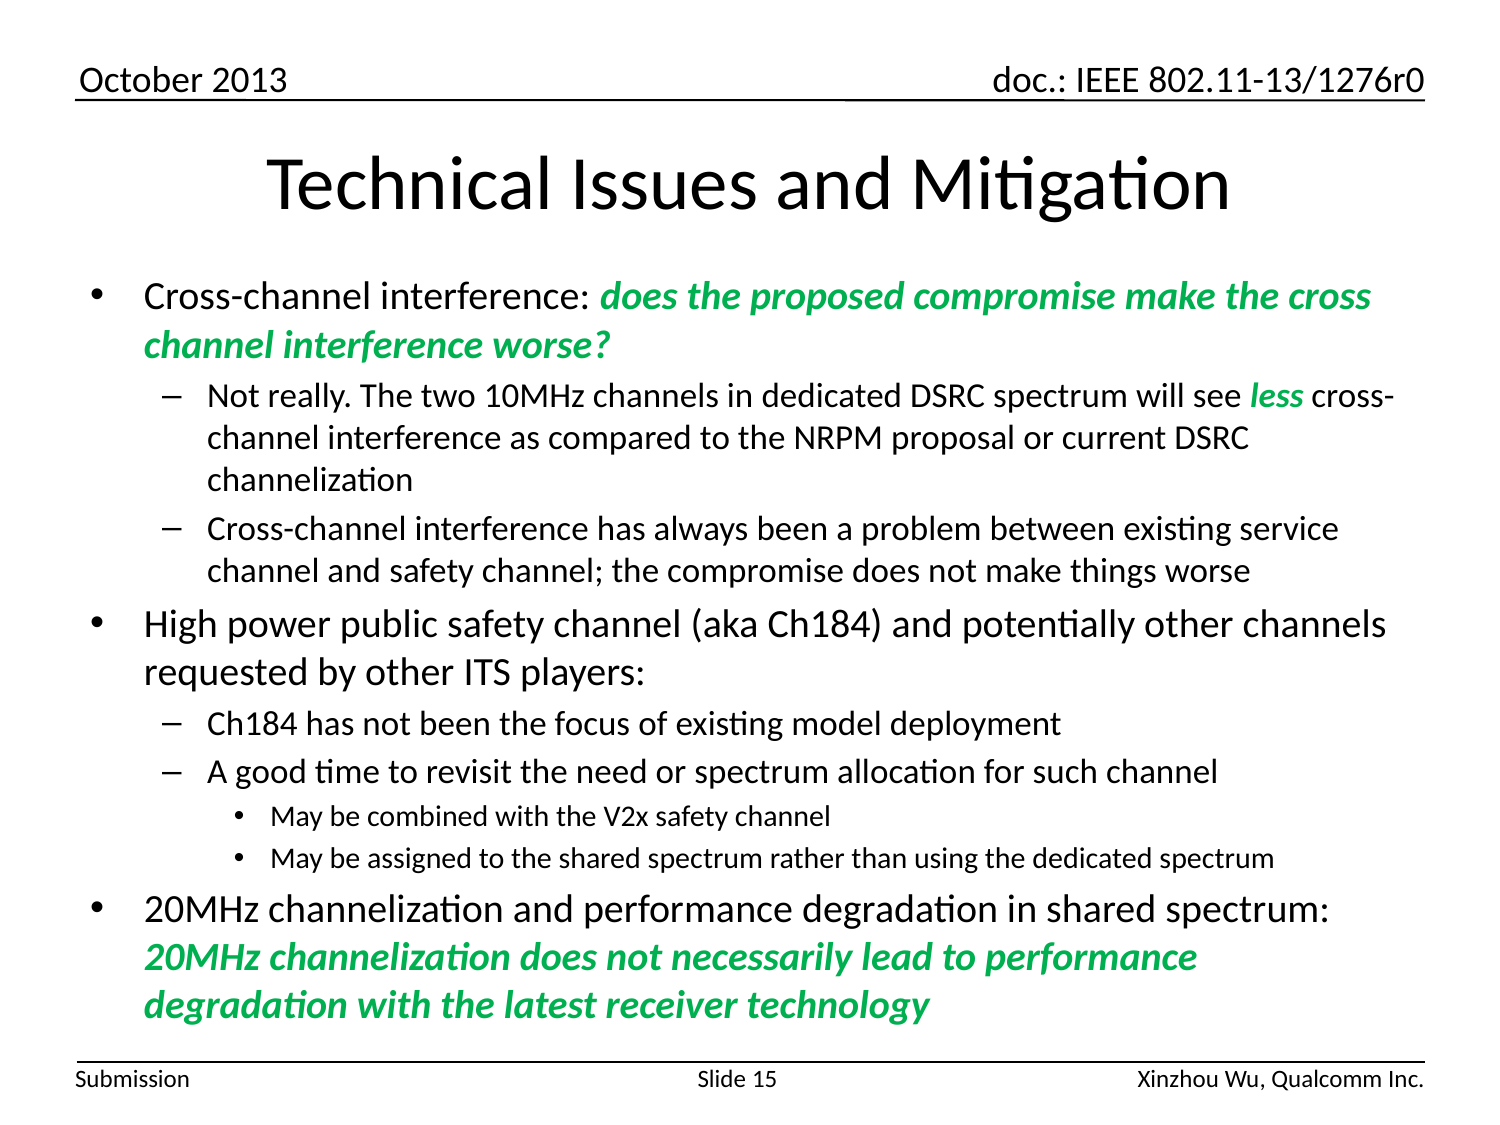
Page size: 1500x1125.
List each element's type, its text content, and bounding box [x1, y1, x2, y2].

title Technical Issues and Mitigation [75, 125, 1425, 233]
list Cross-channel interference: does the proposed compromise make the cross channel interference worse? Not really. The two 10MHz channels in dedicated DSRC spectrum will see less cross-channel interference as compared to the NRPM proposal or current DSRC channelization Cross-channel interference has always been a problem between existing service channel and safety channel; the compromise does not make things worse High power public safety channel (aka Ch184) and potentially other channels requested by other ITS players: Ch184 has not been the focus of existing model deployment A good time to revisit the need or spectrum allocation for such channel May be combined with the V2x safety channel May be assigned to the shared spectrum rather than using the dedicated spectrum 20MHz channelization and performance degradation in shared spectrum: 20MHz channelization does not necessarily lead to performance degradation with the latest receiver technology [75, 262, 1425, 1038]
